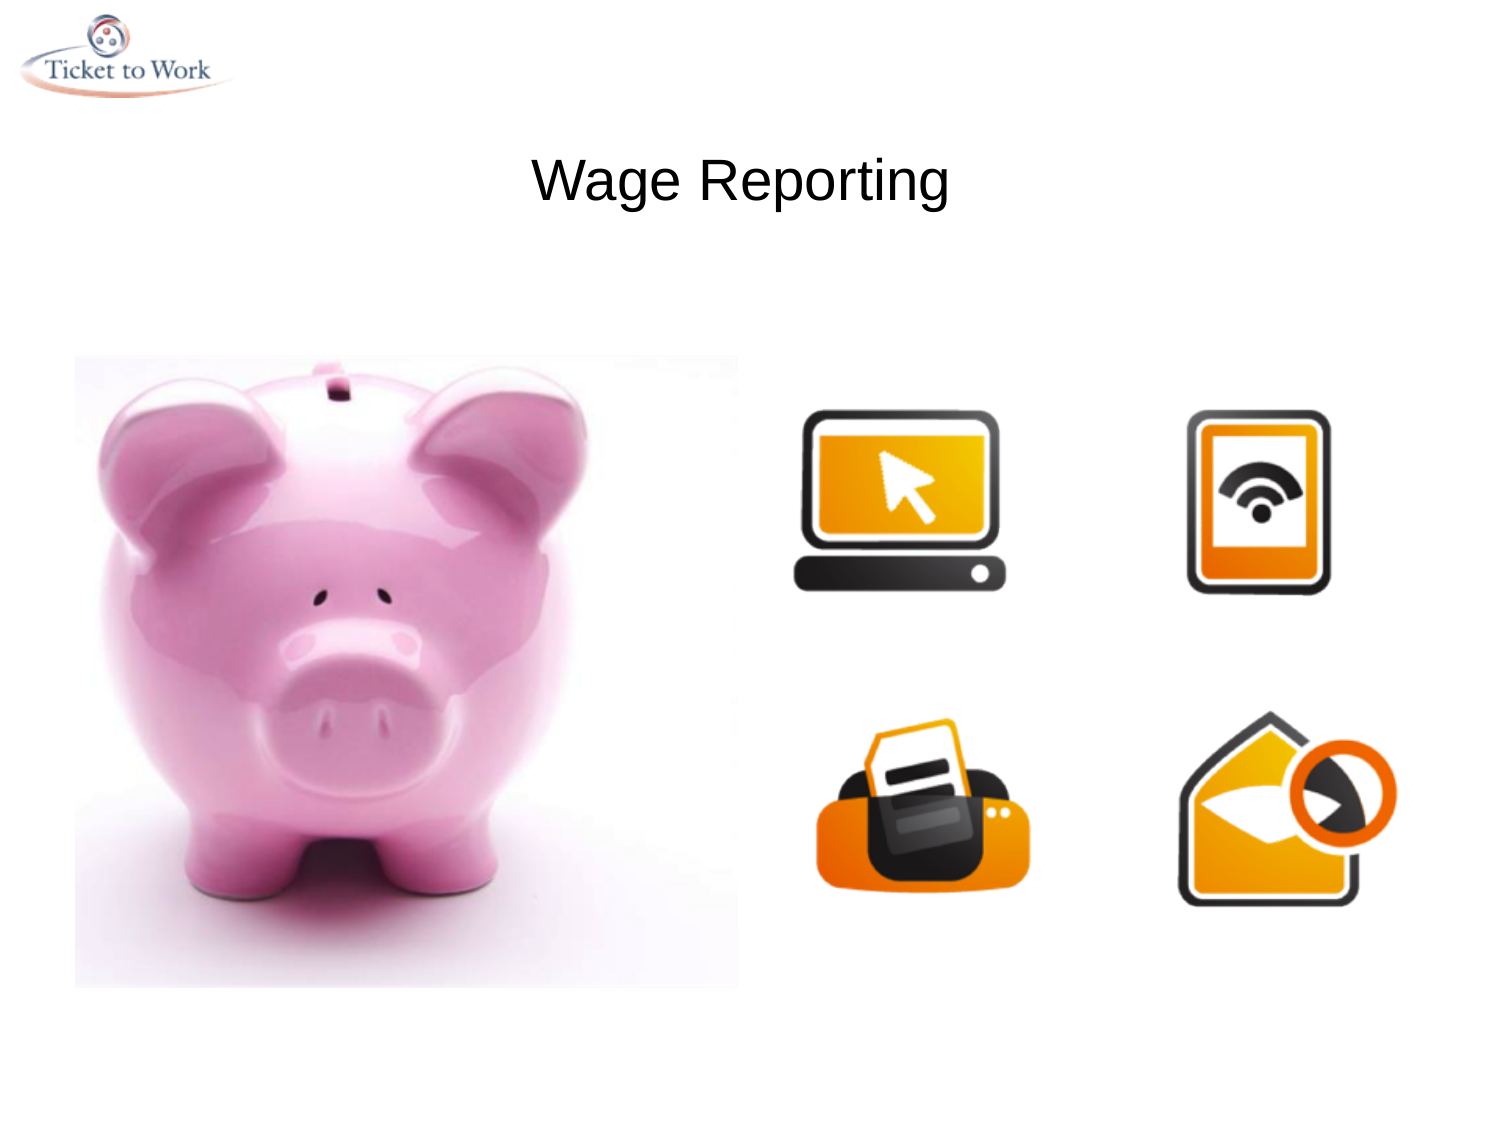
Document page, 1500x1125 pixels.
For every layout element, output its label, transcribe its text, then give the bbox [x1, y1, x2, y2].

title Wage Reporting [75, 83, 1425, 271]
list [762, 300, 1426, 1044]
picture [20, 0, 234, 98]
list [74, 300, 738, 1044]
